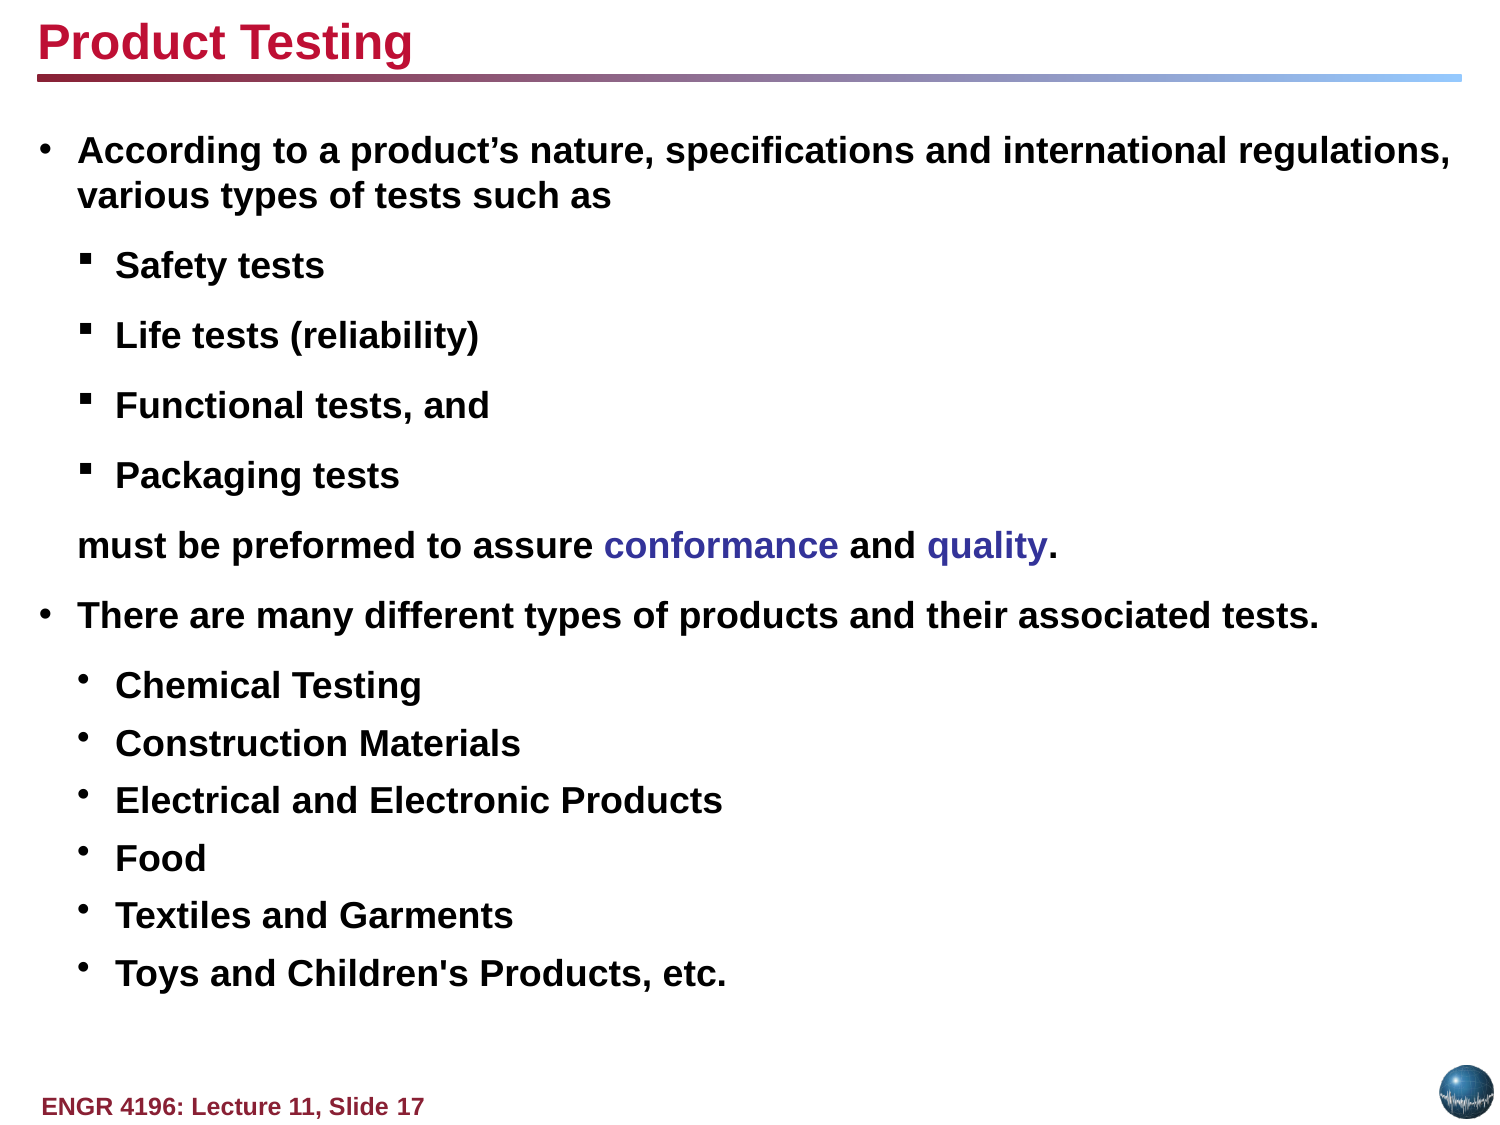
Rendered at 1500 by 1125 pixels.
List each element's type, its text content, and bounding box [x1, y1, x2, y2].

picture [1439, 1065, 1494, 1119]
text_box According to a product’s nature, specifications and international regulations, various types of tests such as Safety tests Life tests (reliability) Functional tests, and Packaging tests must be preformed to assure conformance and quality. There are many different types of products and their associated tests. Chemical Testing Construction Materials Electrical and Electronic Products Food Textiles and Garments Toys and Children's Products, etc. [38, 126, 1463, 994]
text_box Product Testing [37, 9, 1163, 70]
